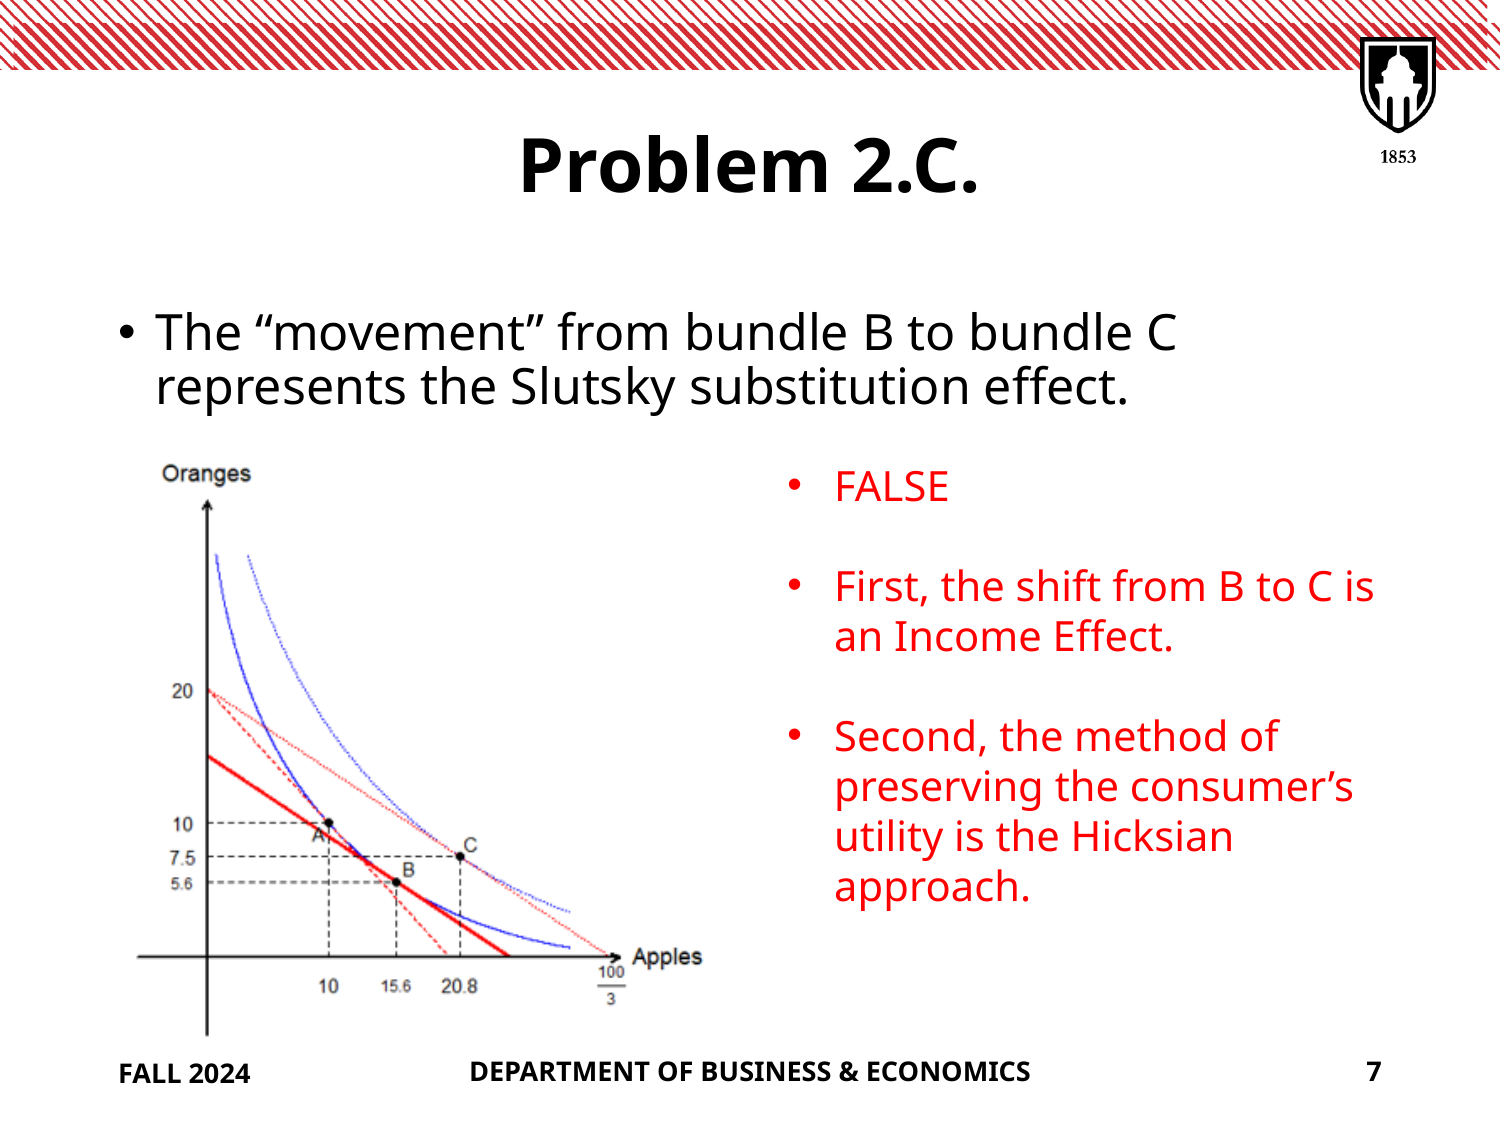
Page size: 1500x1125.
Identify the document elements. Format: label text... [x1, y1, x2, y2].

title Problem 2.C. [103, 59, 1397, 278]
picture [0, 0, 1500, 163]
text_box FALSE First, the shift from B to C is an Income Effect. Second, the method of preserving the consumer’s utility is the Hicksian approach. [772, 451, 1397, 967]
list The “movement” from bundle B to bundle C represents the Slutsky substitution effect. [103, 299, 1397, 1014]
slide_number 7 [1059, 1042, 1397, 1103]
footer DEPARTMENT OF BUSINESS & ECONOMICS [277, 1042, 1059, 1103]
slide_number FALL 2024 [103, 1042, 277, 1103]
picture [135, 451, 715, 1038]
